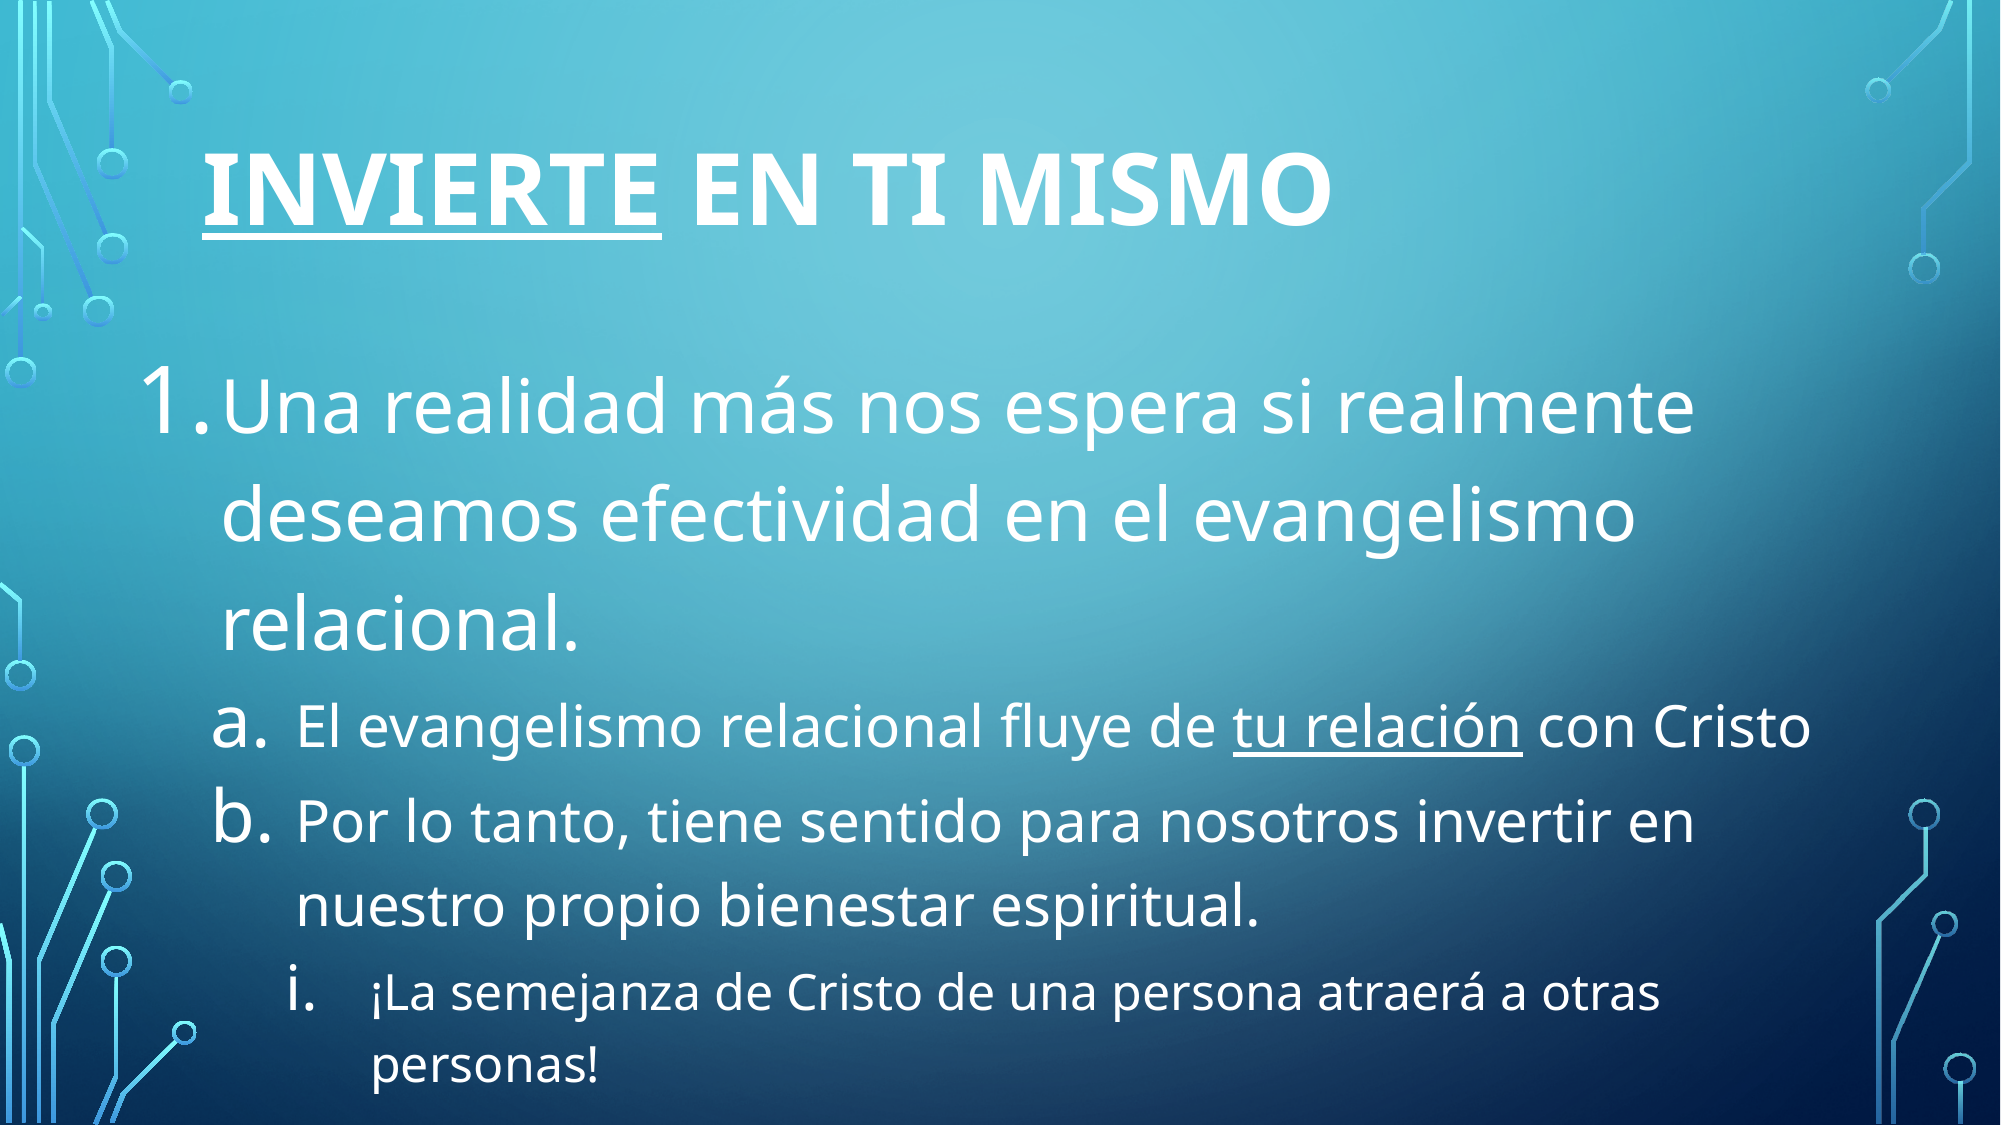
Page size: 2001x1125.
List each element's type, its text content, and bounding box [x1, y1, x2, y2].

list Una realidad más nos espera si realmente deseamos efectividad en el evangelismo relacional. El evangelismo relacional fluye de tu relación con Cristo Por lo tanto, tiene sentido para nosotros invertir en nuestro propio bienestar espiritual. ¡La semejanza de Cristo de una persona atraerá a otras personas! [120, 333, 1854, 1026]
title Invierte en ti mismo [187, 101, 1813, 285]
